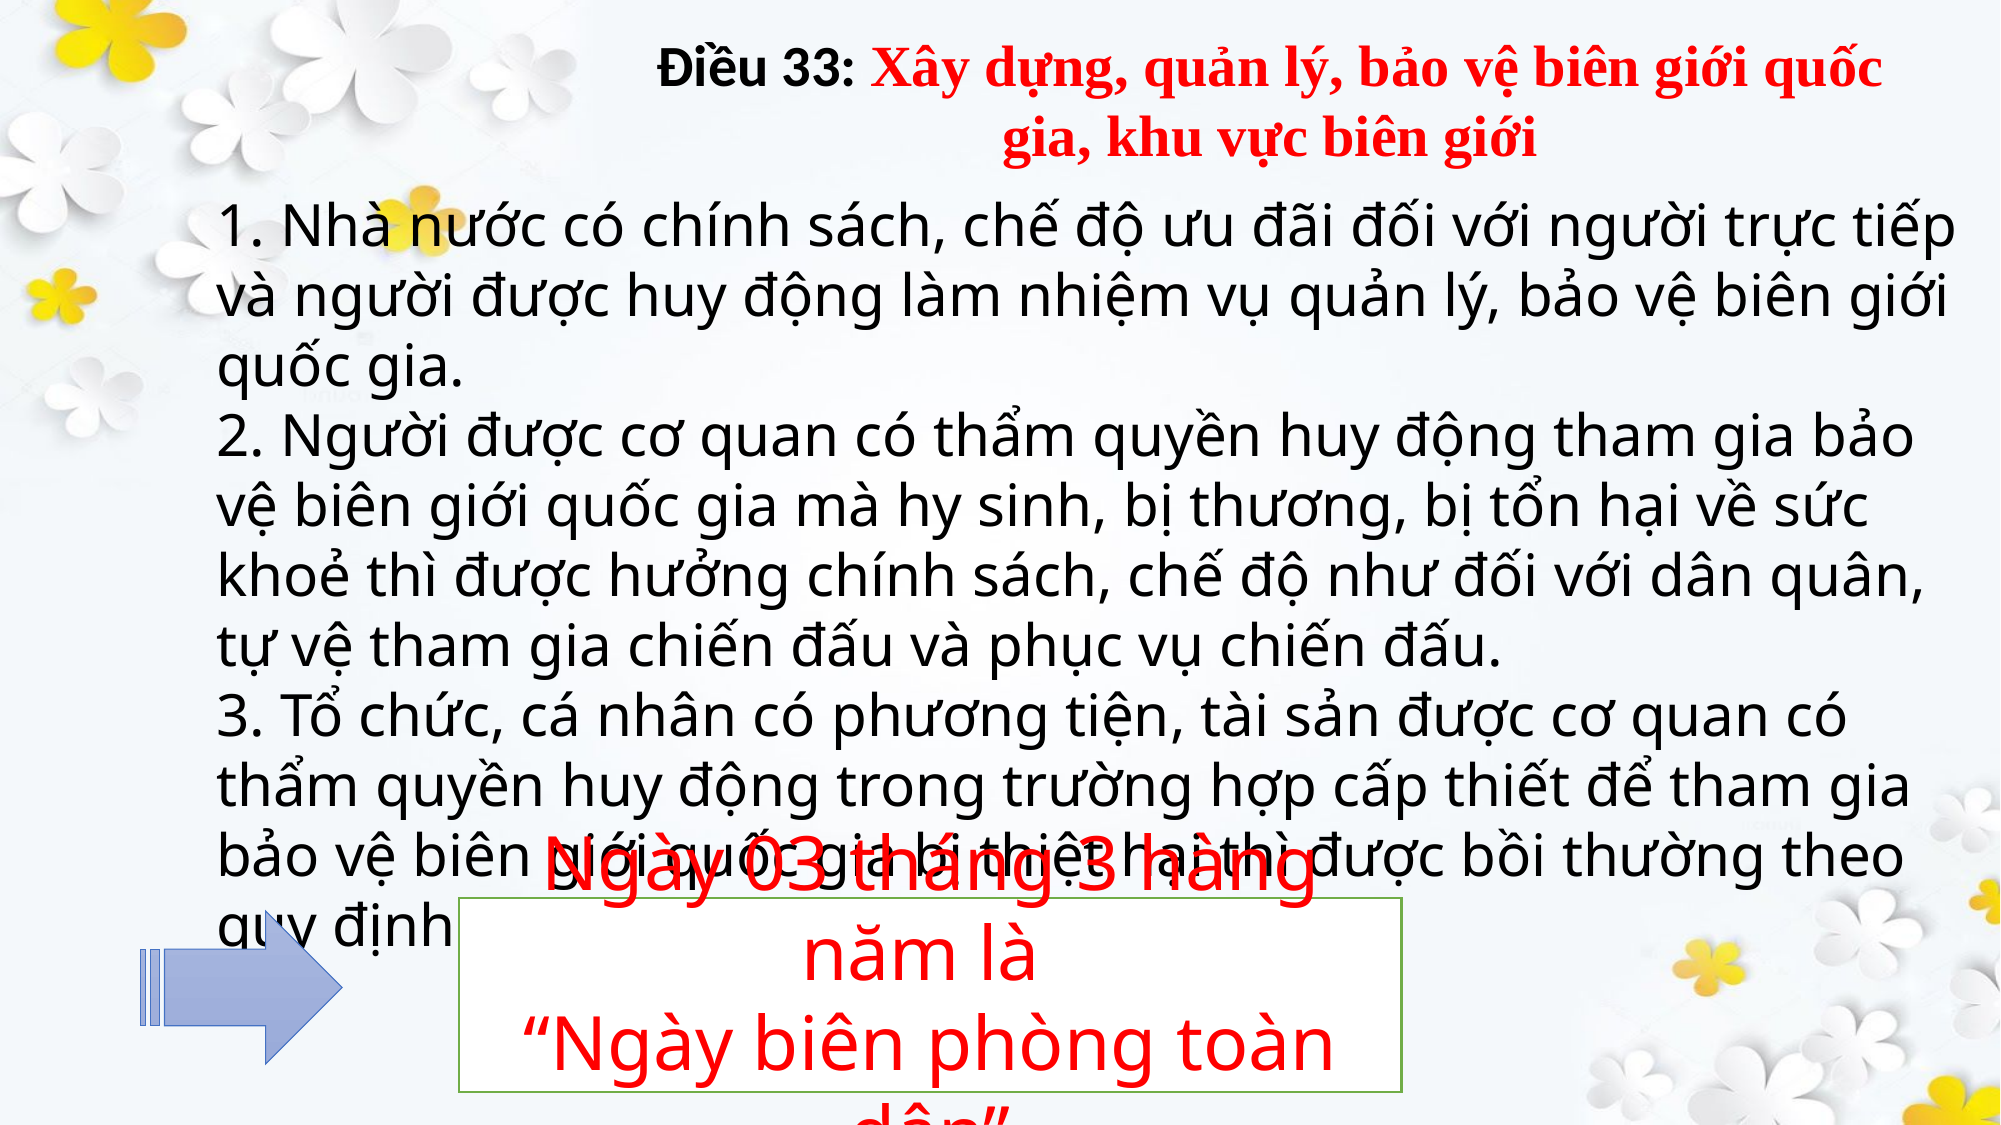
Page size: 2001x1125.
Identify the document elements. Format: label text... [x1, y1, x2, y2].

text_box Ngày 03 tháng 3 hàng năm là “Ngày biên phòng toàn dân” [458, 897, 1403, 1093]
text_box Điều 33: Xây dựng, quản lý, bảo vệ biên giới quốc gia, khu vực biên giới [607, 20, 1933, 180]
picture [0, 0, 2001, 1125]
text_box [150, 949, 160, 1026]
text_box [140, 949, 146, 1026]
text_box [163, 909, 343, 1066]
text_box 1. Nhà nước có chính sách, chế độ ưu đãi đối với người trực tiếp và người được huy động làm nhiệm vụ quản lý, bảo vệ biên giới quốc gia. 2. Người được cơ quan có thẩm quyền huy động tham gia bảo vệ biên giới quốc gia mà hy sinh, bị thương, bị tổn hại về sức khoẻ thì được hưởng chính sách, chế độ như đối với dân quân, tự vệ tham gia chiến đấu và phục vụ chiến đấu. 3. Tổ chức, cá nhân có phương tiện, tài sản được cơ quan có thẩm quyền huy động trong trường hợp cấp thiết để tham gia bảo vệ biên giới quốc gia bị thiệt hại thì được bồi thường theo quy định của pháp luật. [201, 180, 1982, 966]
